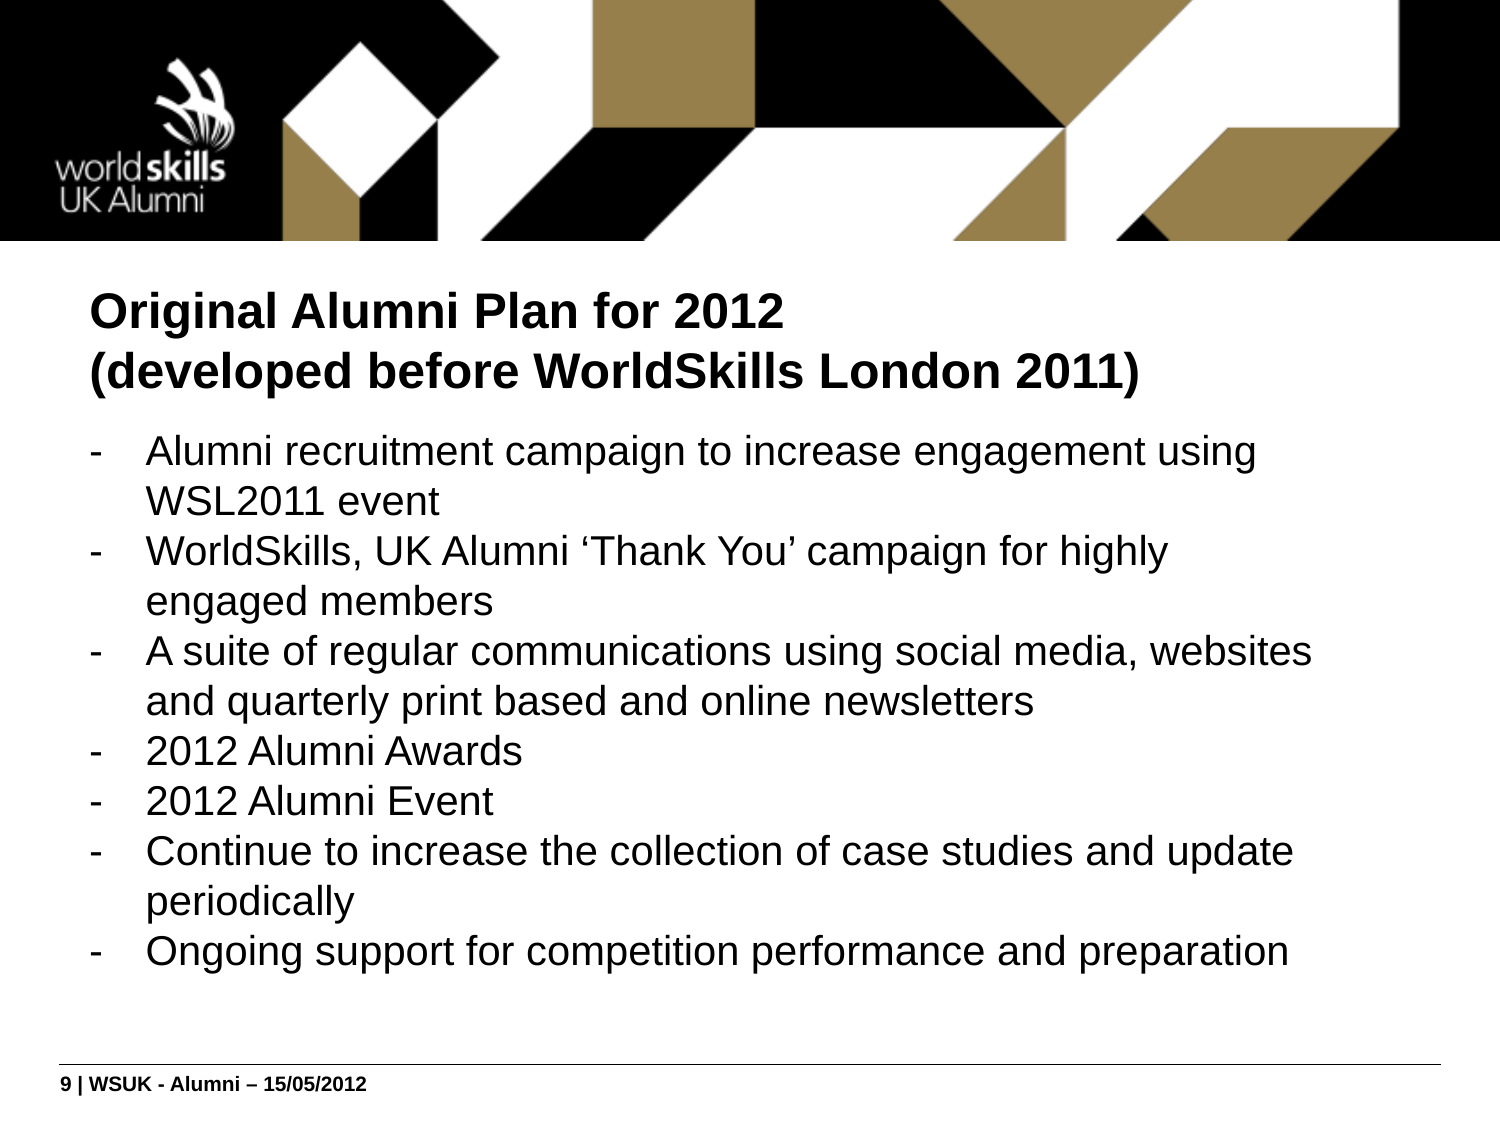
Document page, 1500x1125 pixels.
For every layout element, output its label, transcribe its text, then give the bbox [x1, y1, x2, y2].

picture [0, 0, 1500, 241]
list Original Alumni Plan for 2012 (developed before WorldSkills London 2011) Alumni recruitment campaign to increase engagement using WSL2011 event WorldSkills, UK Alumni ‘Thank You’ campaign for highly engaged members A suite of regular communications using social media, websites and quarterly print based and online newsletters 2012 Alumni Awards 2012 Alumni Event Continue to increase the collection of case studies and update periodically Ongoing support for competition performance and preparation [88, 278, 1454, 1022]
